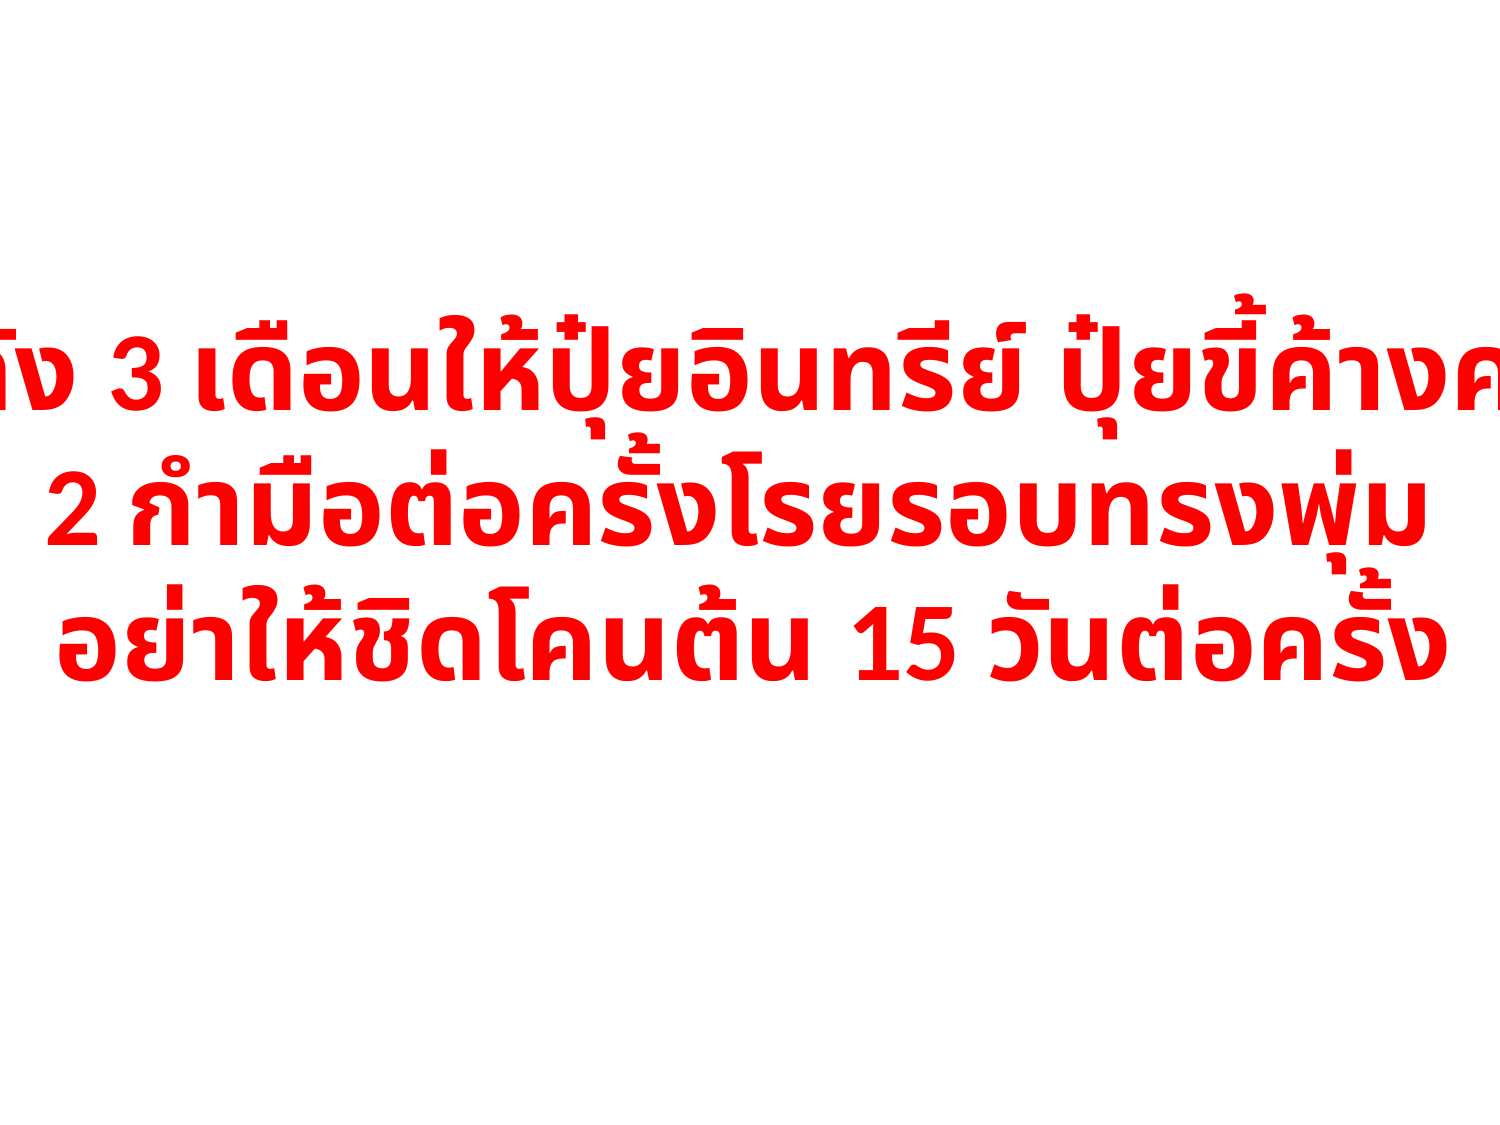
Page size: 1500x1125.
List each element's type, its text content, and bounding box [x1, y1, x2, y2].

text_box หลัง 3 เดือนให้ปุ๋ยอินทรีย์ ปุ๋ยขี้ค้างคาว 2 กำมือต่อครั้งโรยรอบทรงพุ่ม อย่าให้ชิดโคนต้น 15 วันต่อครั้ง [0, 290, 1500, 711]
